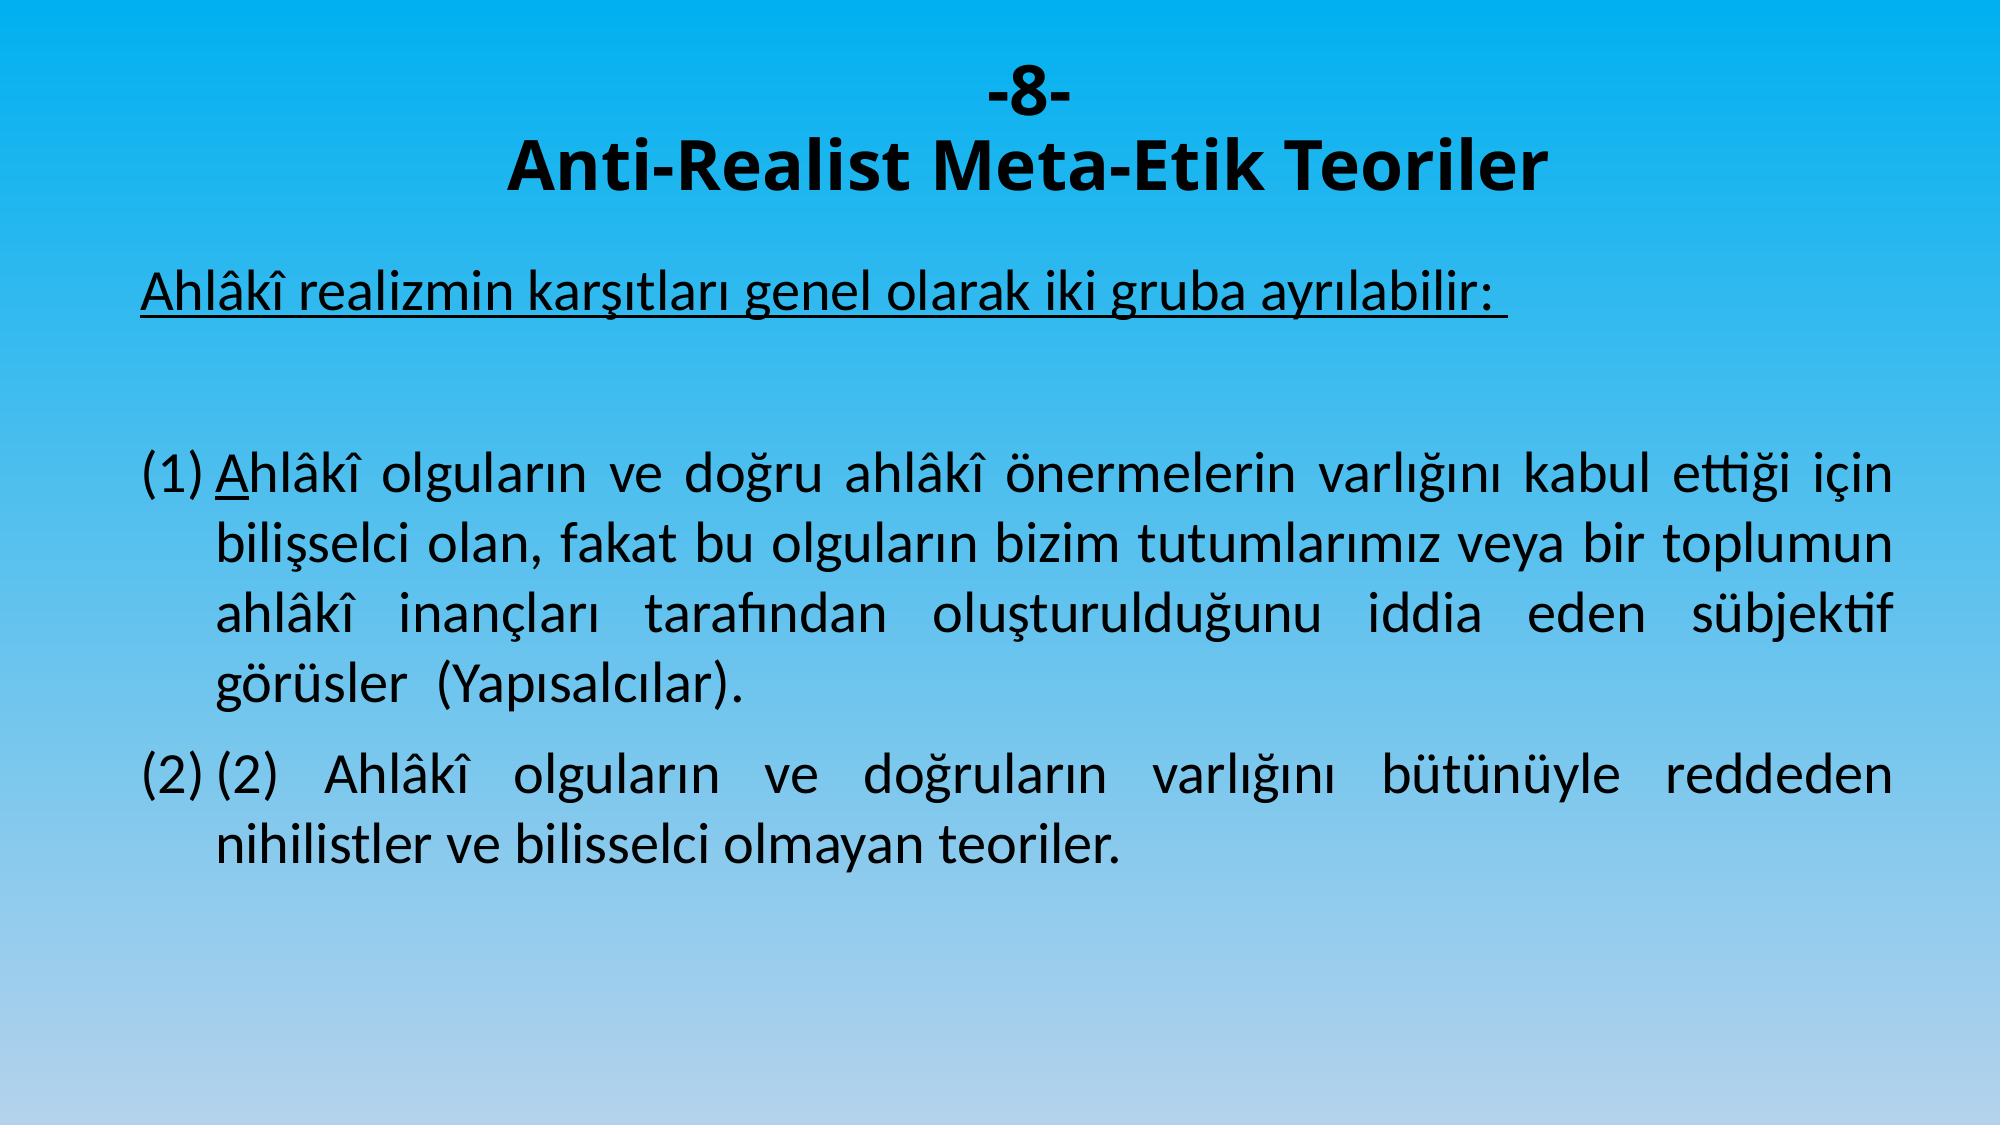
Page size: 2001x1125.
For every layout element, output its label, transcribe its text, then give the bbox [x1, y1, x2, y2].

subtitle Ahlâkî realizmin karşıtları genel olarak iki gruba ayrılabilir: Ahlâkî olguların ve doğru ahlâkî önermelerin varlığını kabul ettiği için bilişselci olan, fakat bu olguların bizim tutumlarımız veya bir toplumun ahlâkî inançları tarafından oluşturulduğunu iddia eden sübjektif görüsler (Yapısalcılar). (2) Ahlâkî olguların ve doğruların varlığını bütünüyle reddeden nihilistler ve bilisselci olmayan teoriler. [125, 245, 1910, 1033]
title -8- Anti-Realist Meta-Etik Teoriler [309, 47, 1750, 245]
